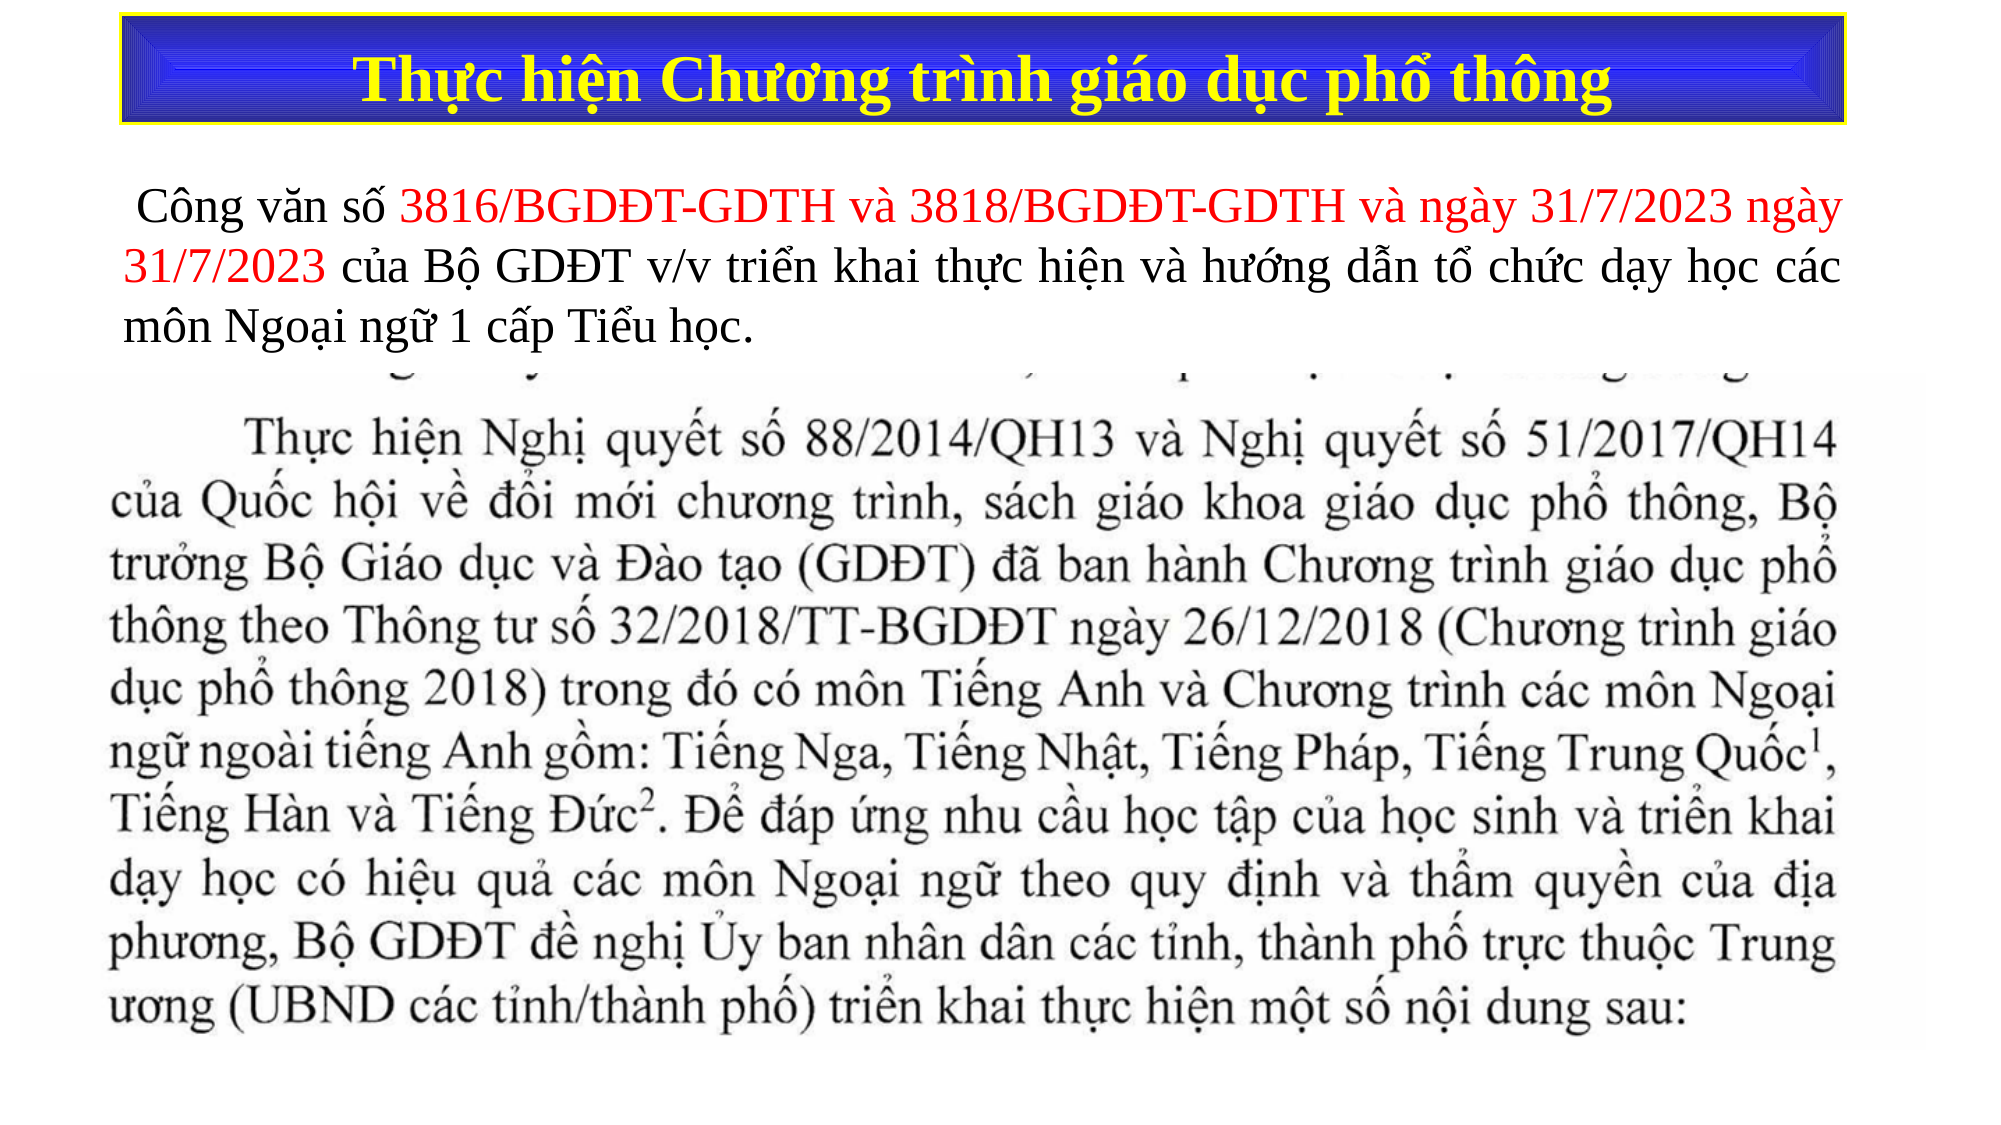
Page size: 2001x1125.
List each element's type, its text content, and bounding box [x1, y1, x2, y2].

text_box Thực hiện Chương trình giáo dục phổ thông [120, 13, 1846, 124]
text_box Công văn số 3816/BGDĐT-GDTH và 3818/BGDĐT-GDTH và ngày 31/7/2023 ngày 31/7/2023 của Bộ GDĐT v/v triển khai thực hiện và hướng dẫn tổ chức dạy học các môn Ngoại ngữ 1 cấp Tiểu học. [108, 165, 1859, 361]
picture [20, 373, 1926, 1050]
